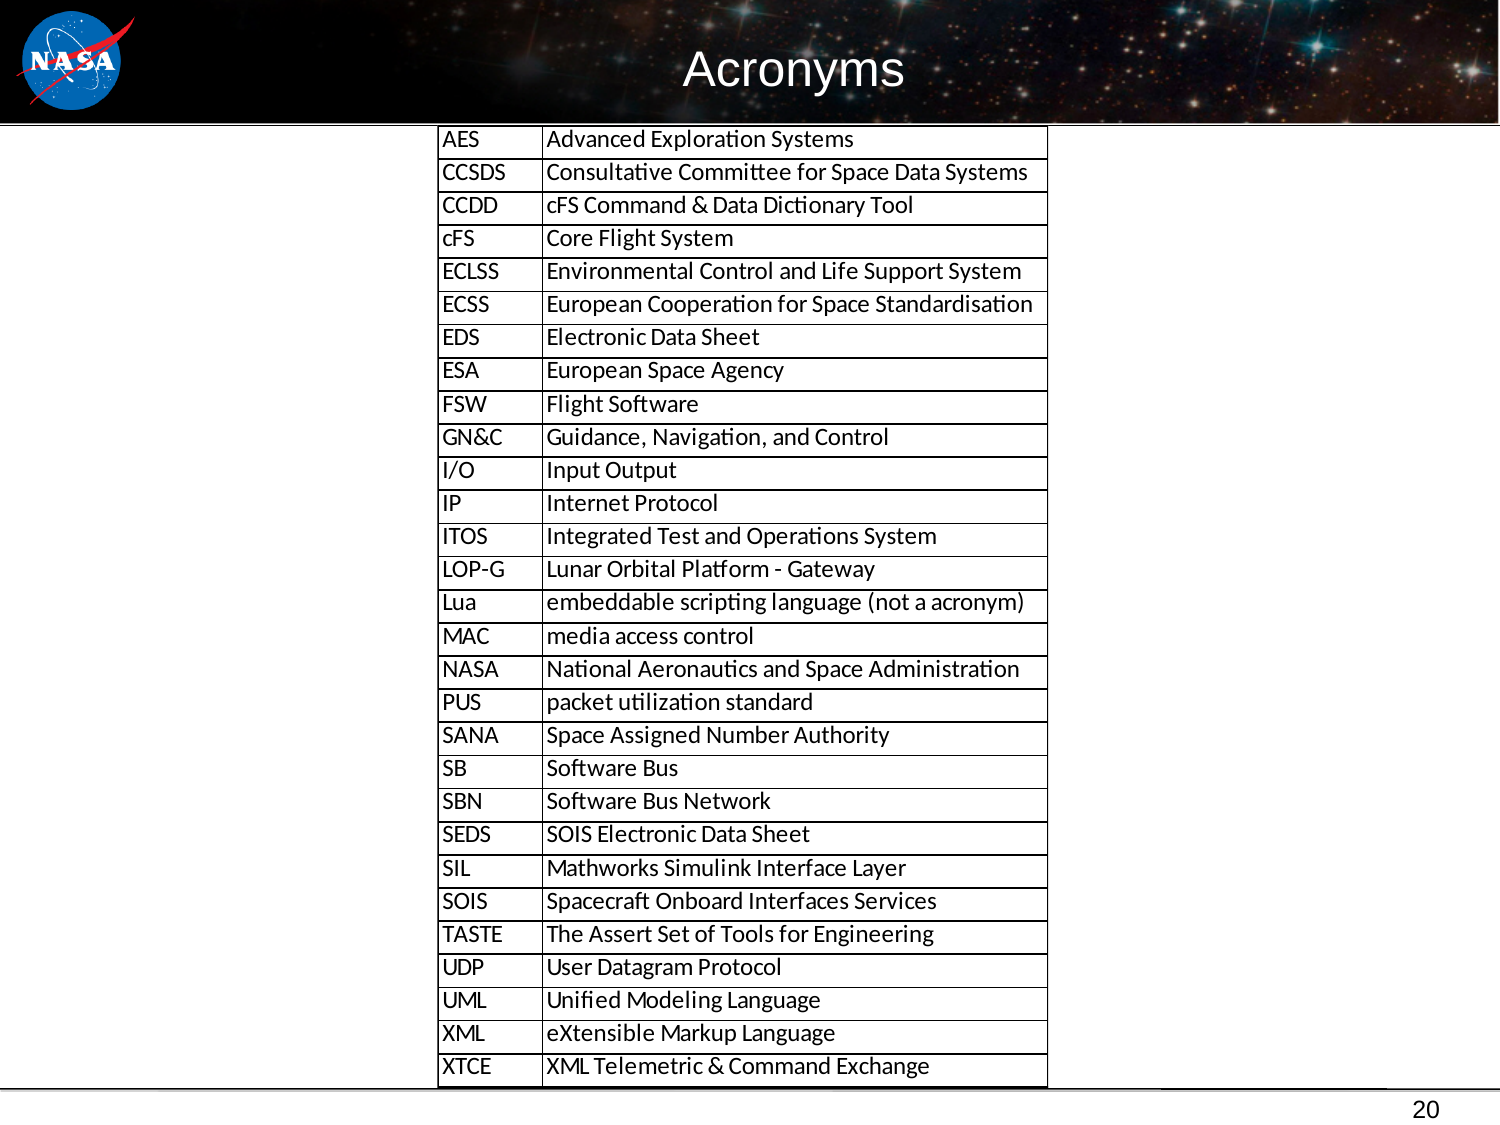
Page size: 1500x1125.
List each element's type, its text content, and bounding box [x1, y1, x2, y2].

title Acronyms [187, 24, 1400, 115]
picture [0, 0, 1500, 1090]
